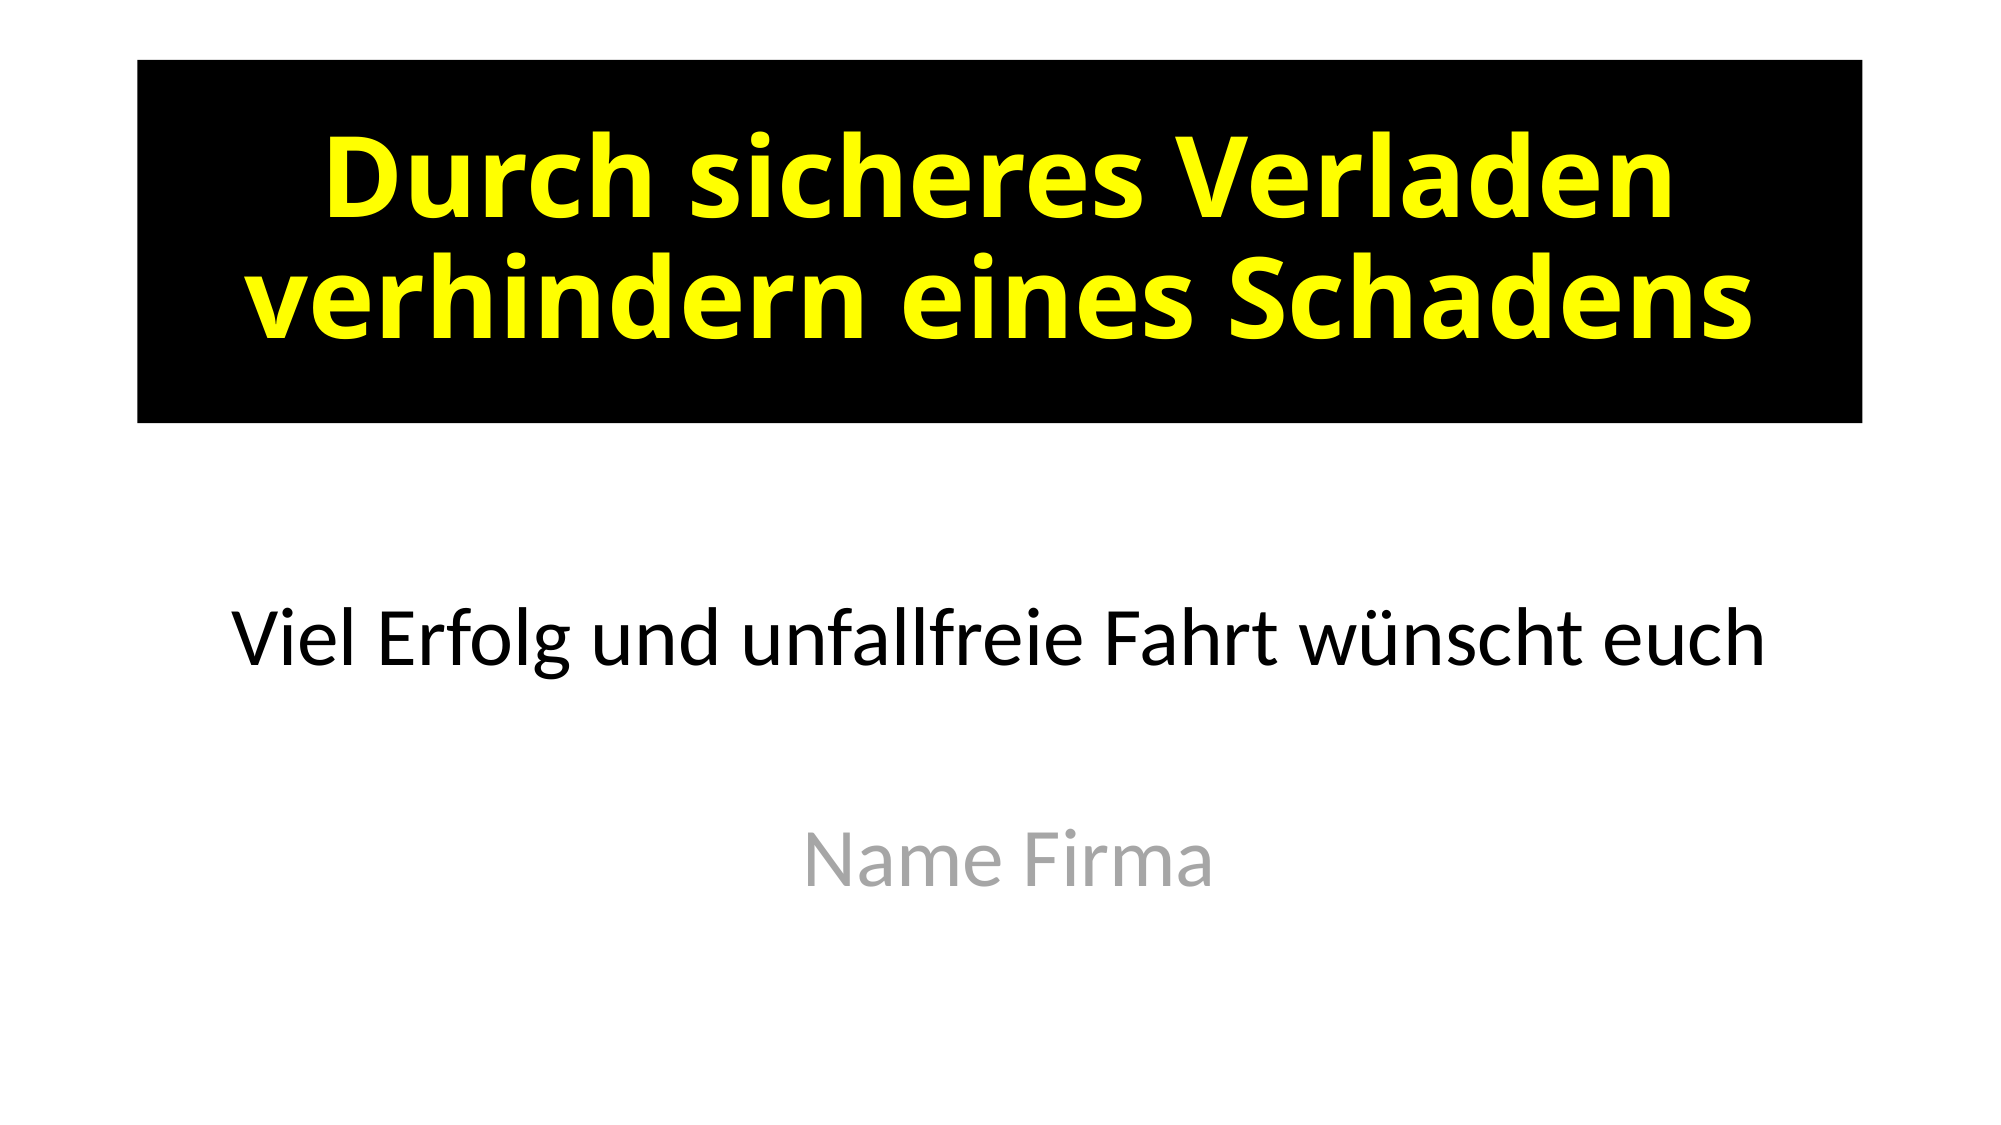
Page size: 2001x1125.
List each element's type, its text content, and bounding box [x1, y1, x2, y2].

list Viel Erfolg und unfallfreie Fahrt wünscht euch Name Firma [137, 585, 1863, 1014]
title Durch sicheres Verladen verhindern eines Schadens [137, 59, 1863, 424]
